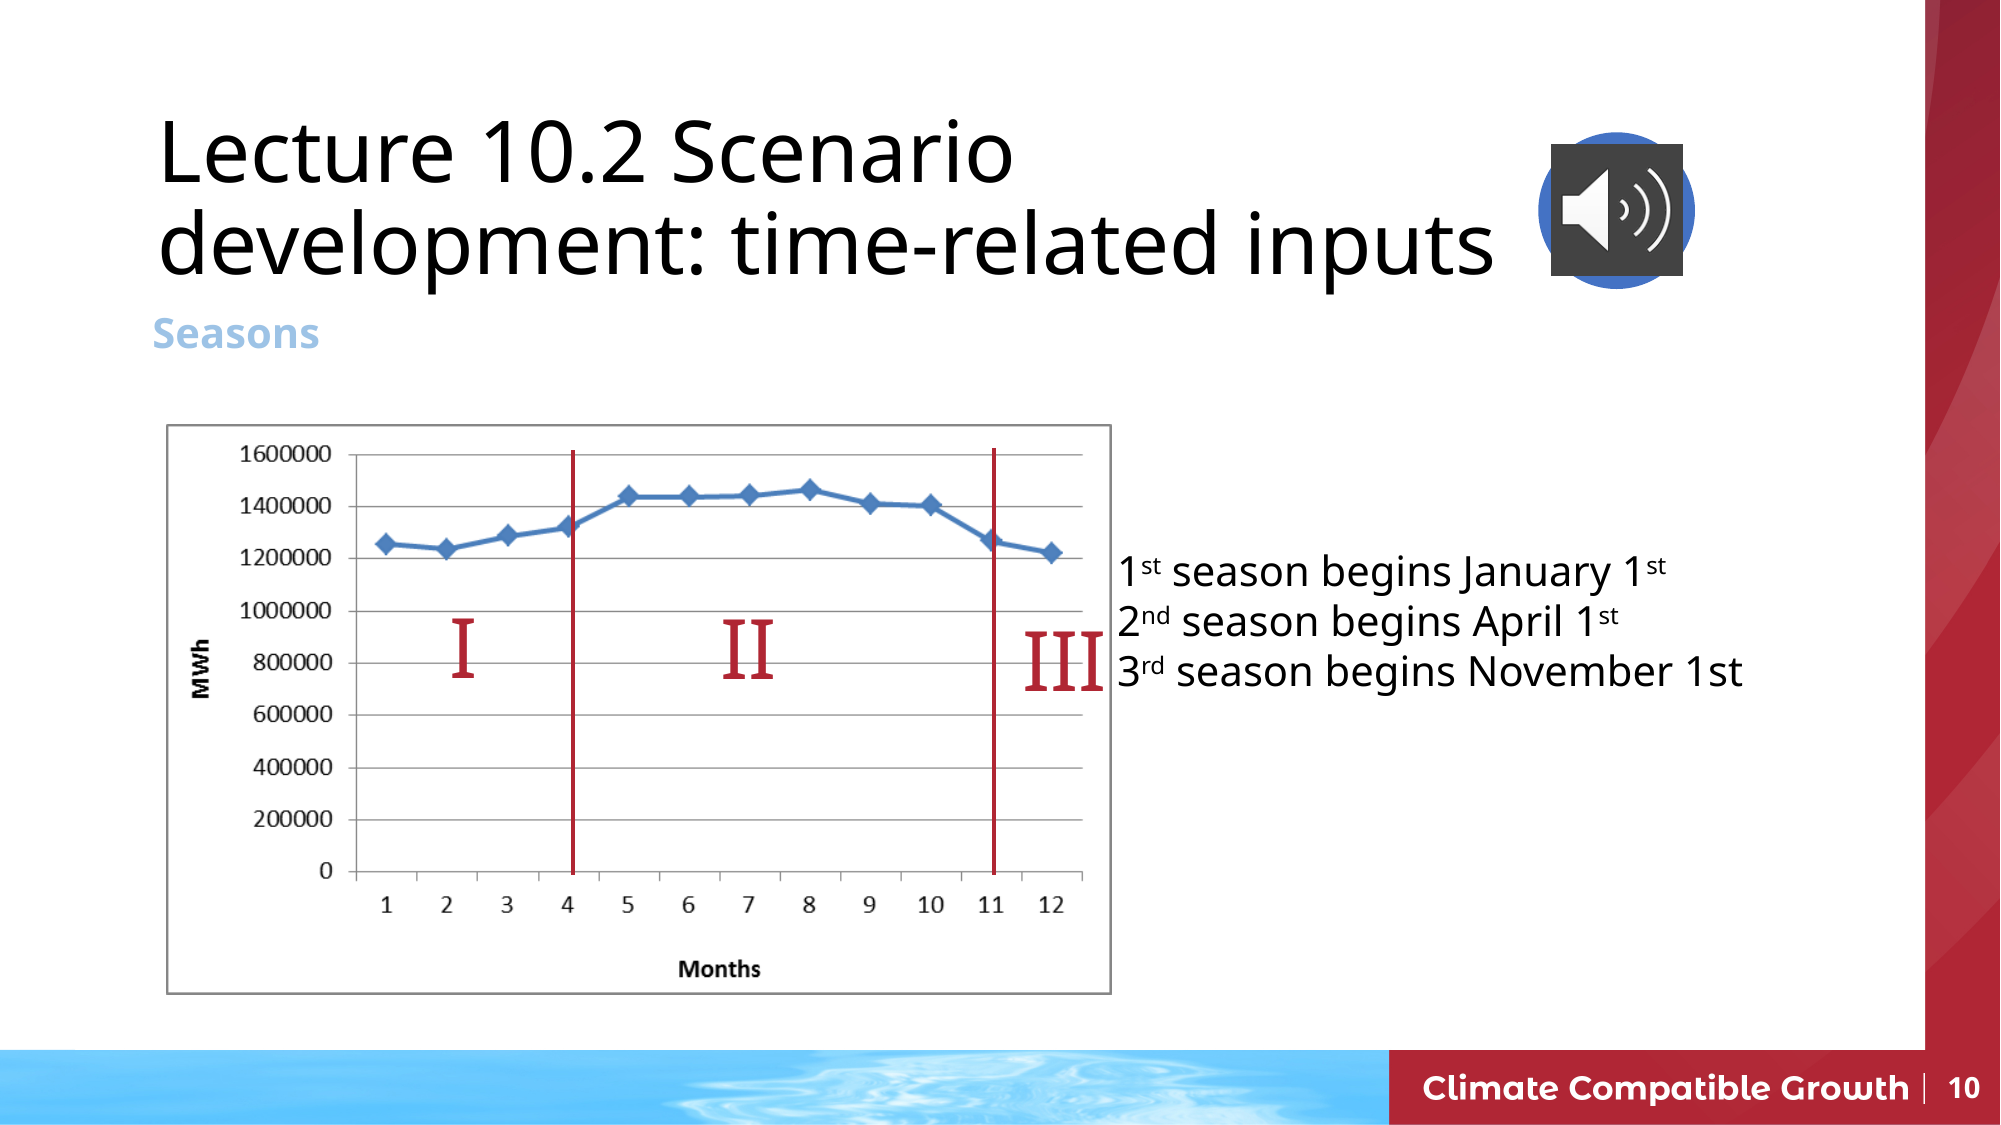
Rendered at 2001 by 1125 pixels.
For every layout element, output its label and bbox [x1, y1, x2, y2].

picture [0, 0, 2000, 1125]
text_box [435, 447, 1133, 876]
